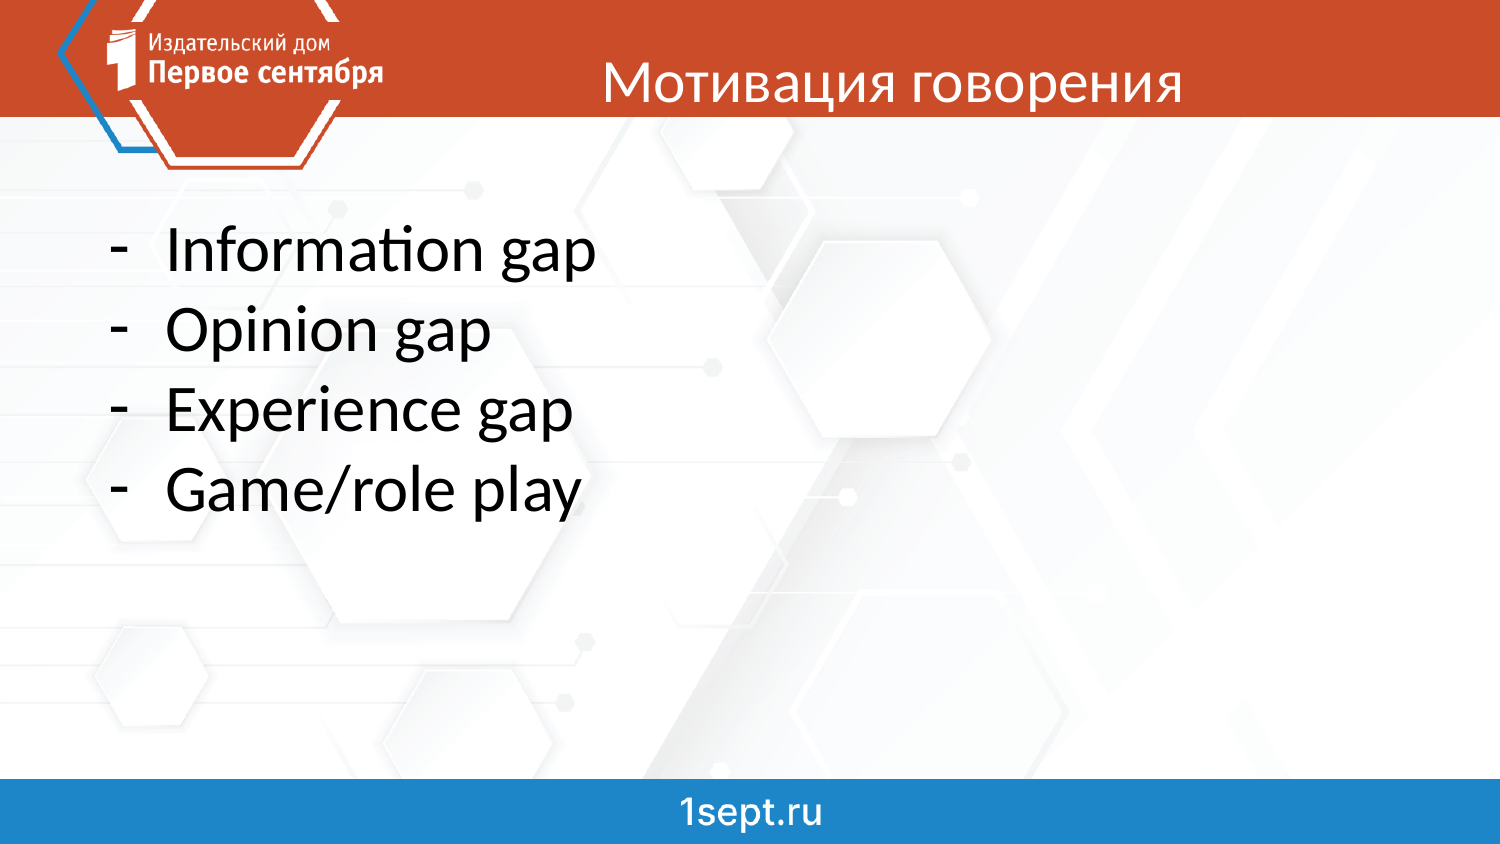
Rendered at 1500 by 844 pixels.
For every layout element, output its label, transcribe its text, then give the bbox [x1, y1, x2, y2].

picture [0, 0, 1500, 844]
list Information gap Opinion gap Experience gap Game/role play [75, 196, 1425, 754]
title Мотивация говорения [361, 33, 1425, 123]
